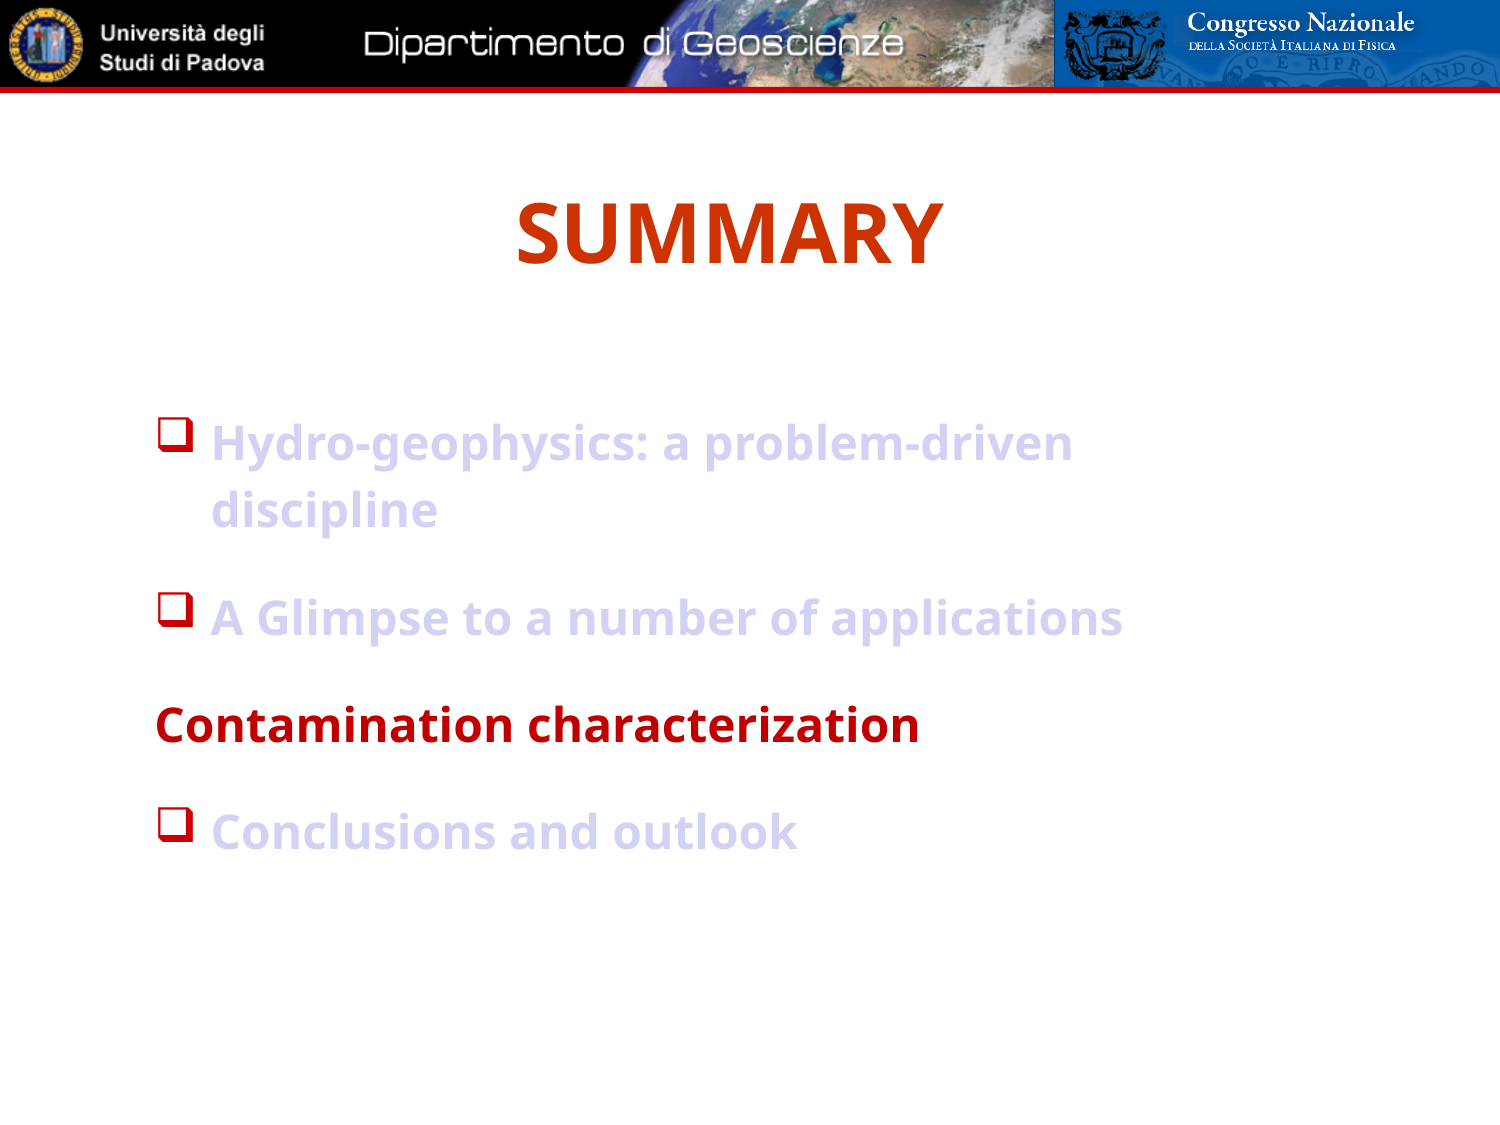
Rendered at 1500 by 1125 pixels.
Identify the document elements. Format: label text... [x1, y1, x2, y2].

text_box Hydro-geophysics: a problem-driven discipline A Glimpse to a number of applications Contamination characterization Conclusions and outlook [139, 396, 1321, 886]
picture [0, 0, 277, 86]
picture [355, 0, 1500, 86]
text_box SUMMARY [500, 172, 961, 288]
